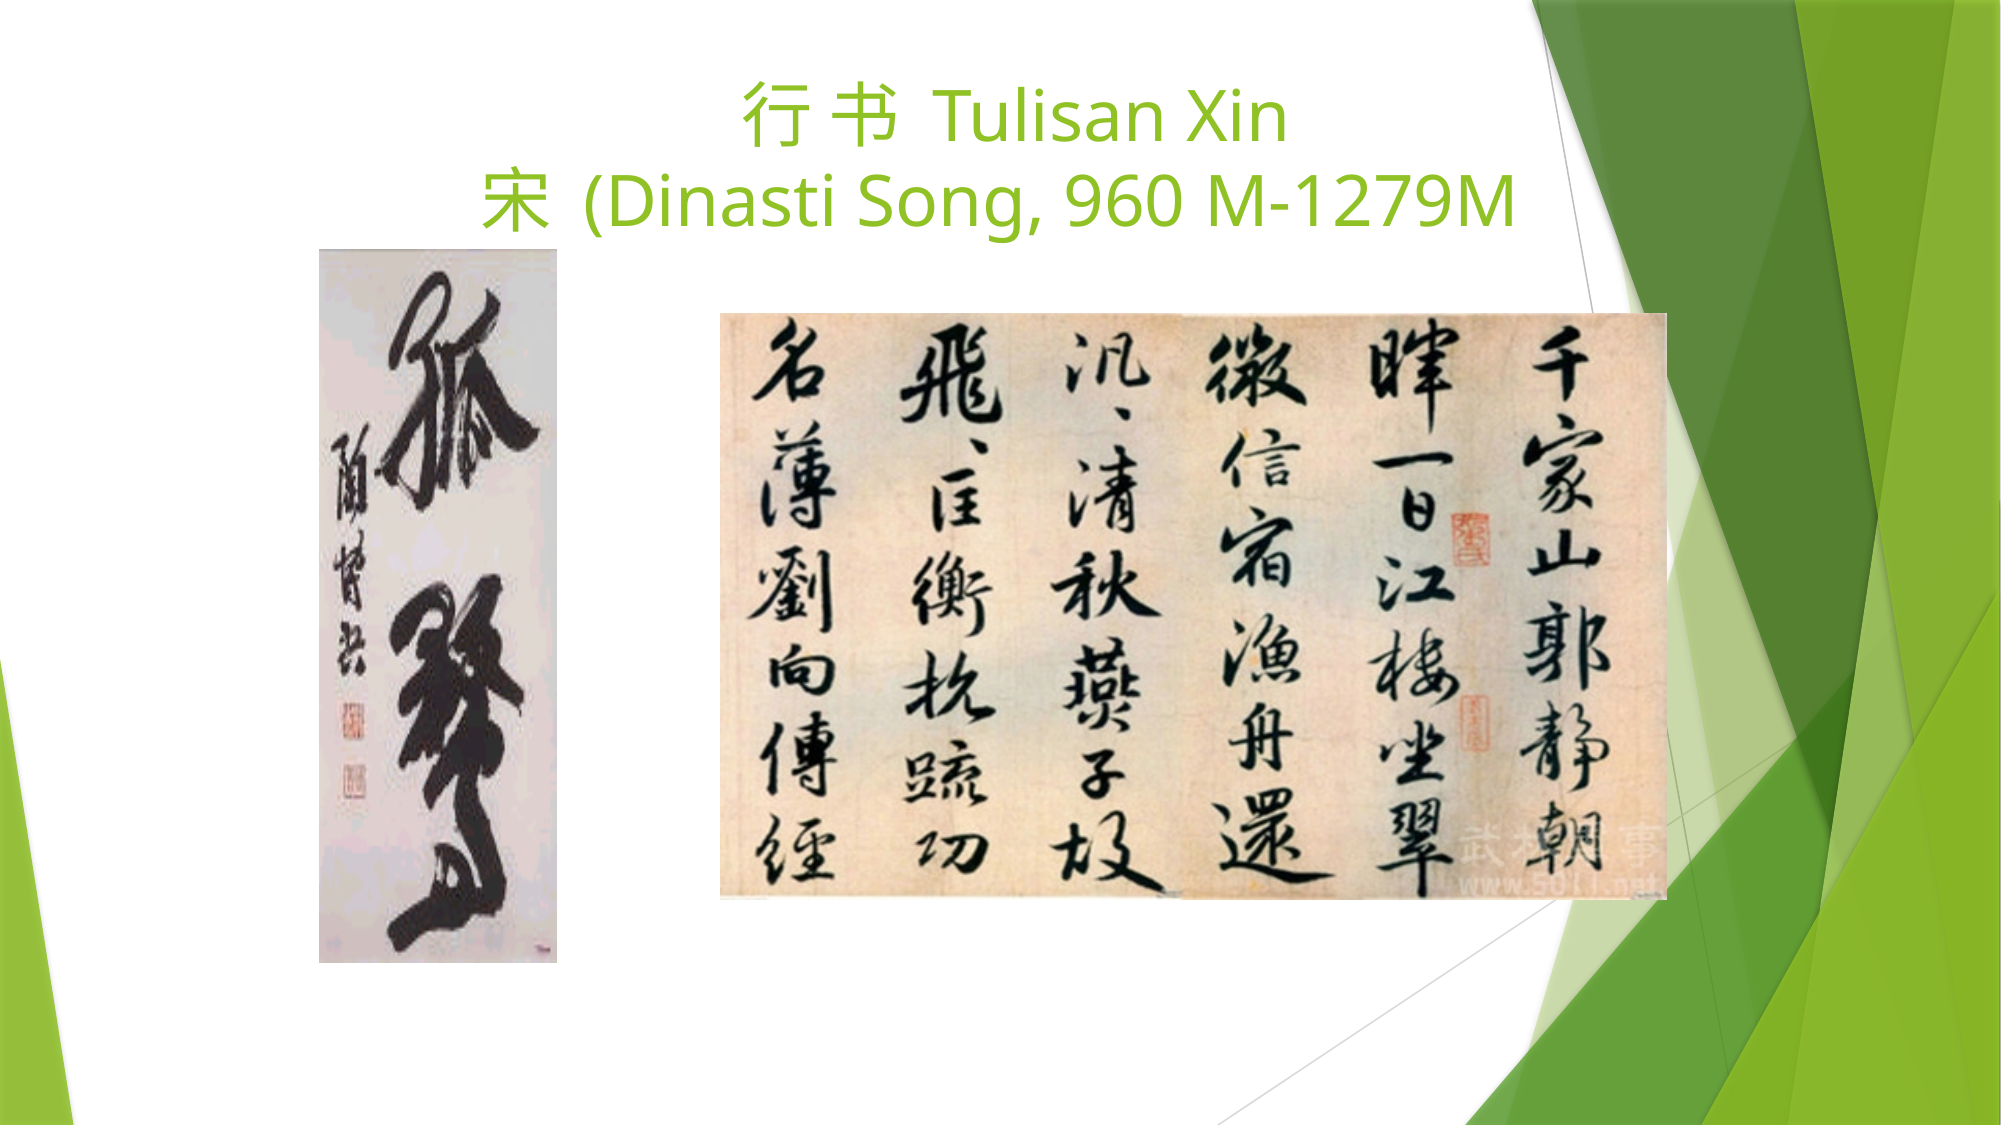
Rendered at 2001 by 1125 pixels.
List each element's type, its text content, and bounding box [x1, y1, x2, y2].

picture [720, 312, 1667, 900]
title 行 书 Tulisan Xin 宋 (Dinasti Song, 960 M-1279M [150, 62, 1850, 250]
picture [318, 249, 557, 963]
